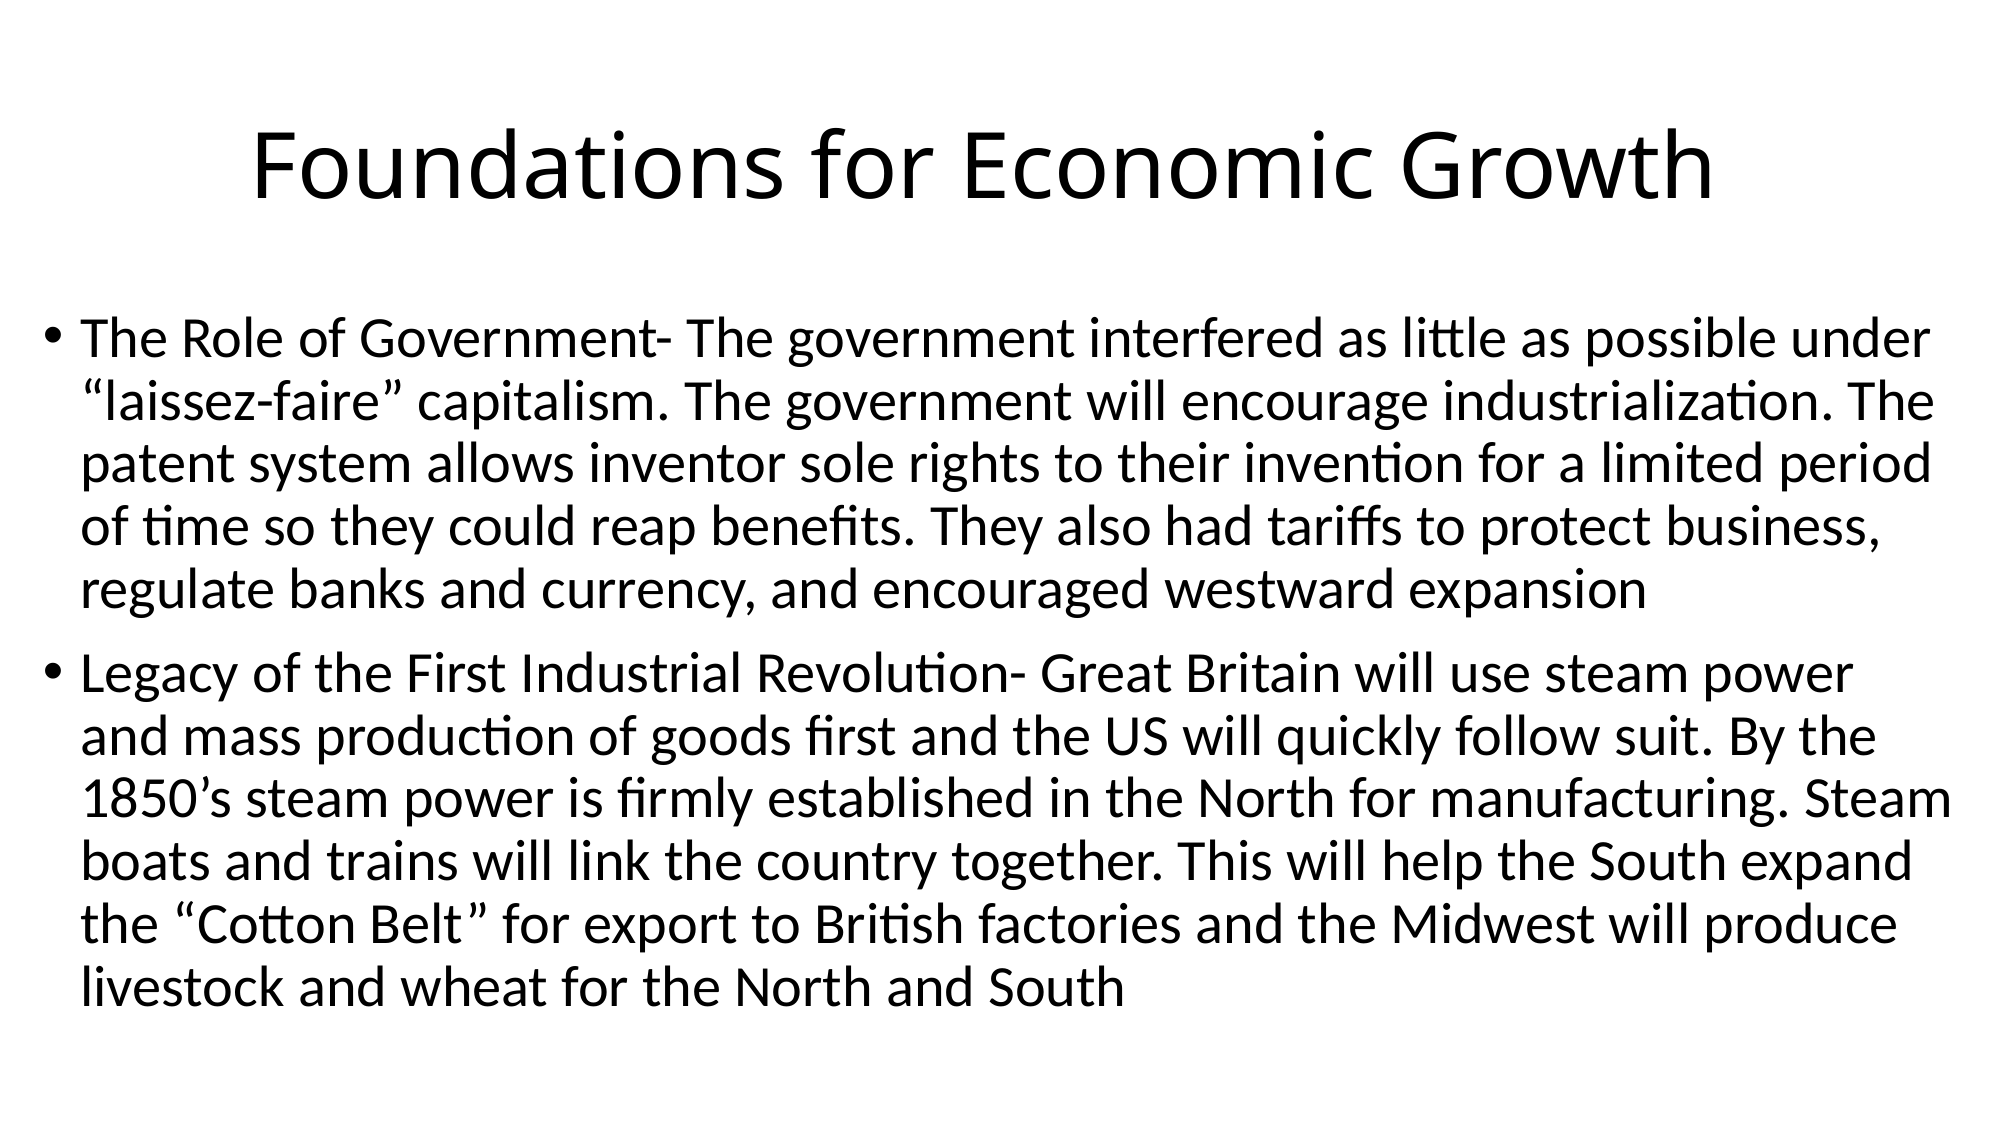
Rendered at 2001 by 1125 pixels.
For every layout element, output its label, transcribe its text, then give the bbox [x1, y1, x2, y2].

list The Role of Government- The government interfered as little as possible under “laissez-faire” capitalism. The government will encourage industrialization. The patent system allows inventor sole rights to their invention for a limited period of time so they could reap benefits. They also had tariffs to protect business, regulate banks and currency, and encouraged westward expansion Legacy of the First Industrial Revolution- Great Britain will use steam power and mass production of goods first and the US will quickly follow suit. By the 1850’s steam power is firmly established in the North for manufacturing. Steam boats and trains will link the country together. This will help the South expand the “Cotton Belt” for export to British factories and the Midwest will produce livestock and wheat for the North and South [27, 299, 1971, 1096]
title Foundations for Economic Growth [137, 59, 1863, 278]
